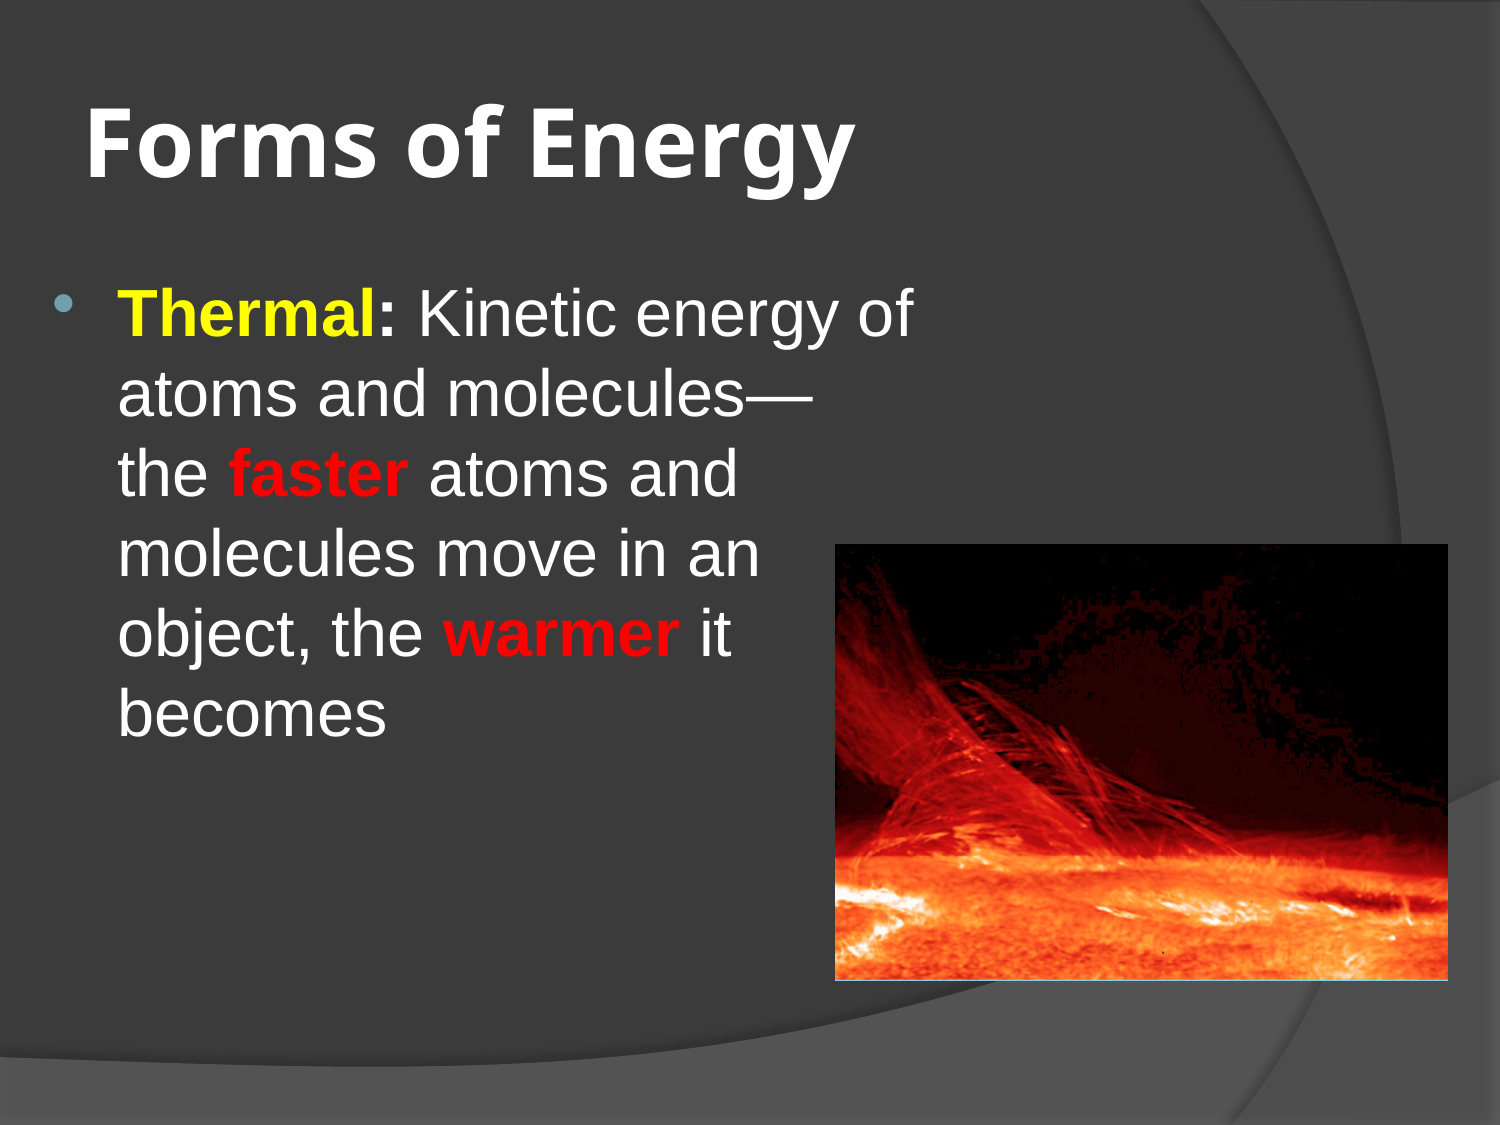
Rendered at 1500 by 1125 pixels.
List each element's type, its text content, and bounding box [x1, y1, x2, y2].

title Forms of Energy [75, 45, 1500, 233]
list Thermal: Kinetic energy of atoms and molecules— the faster atoms and molecules move in an object, the warmer it becomes [33, 262, 1500, 1005]
picture [835, 543, 1449, 981]
